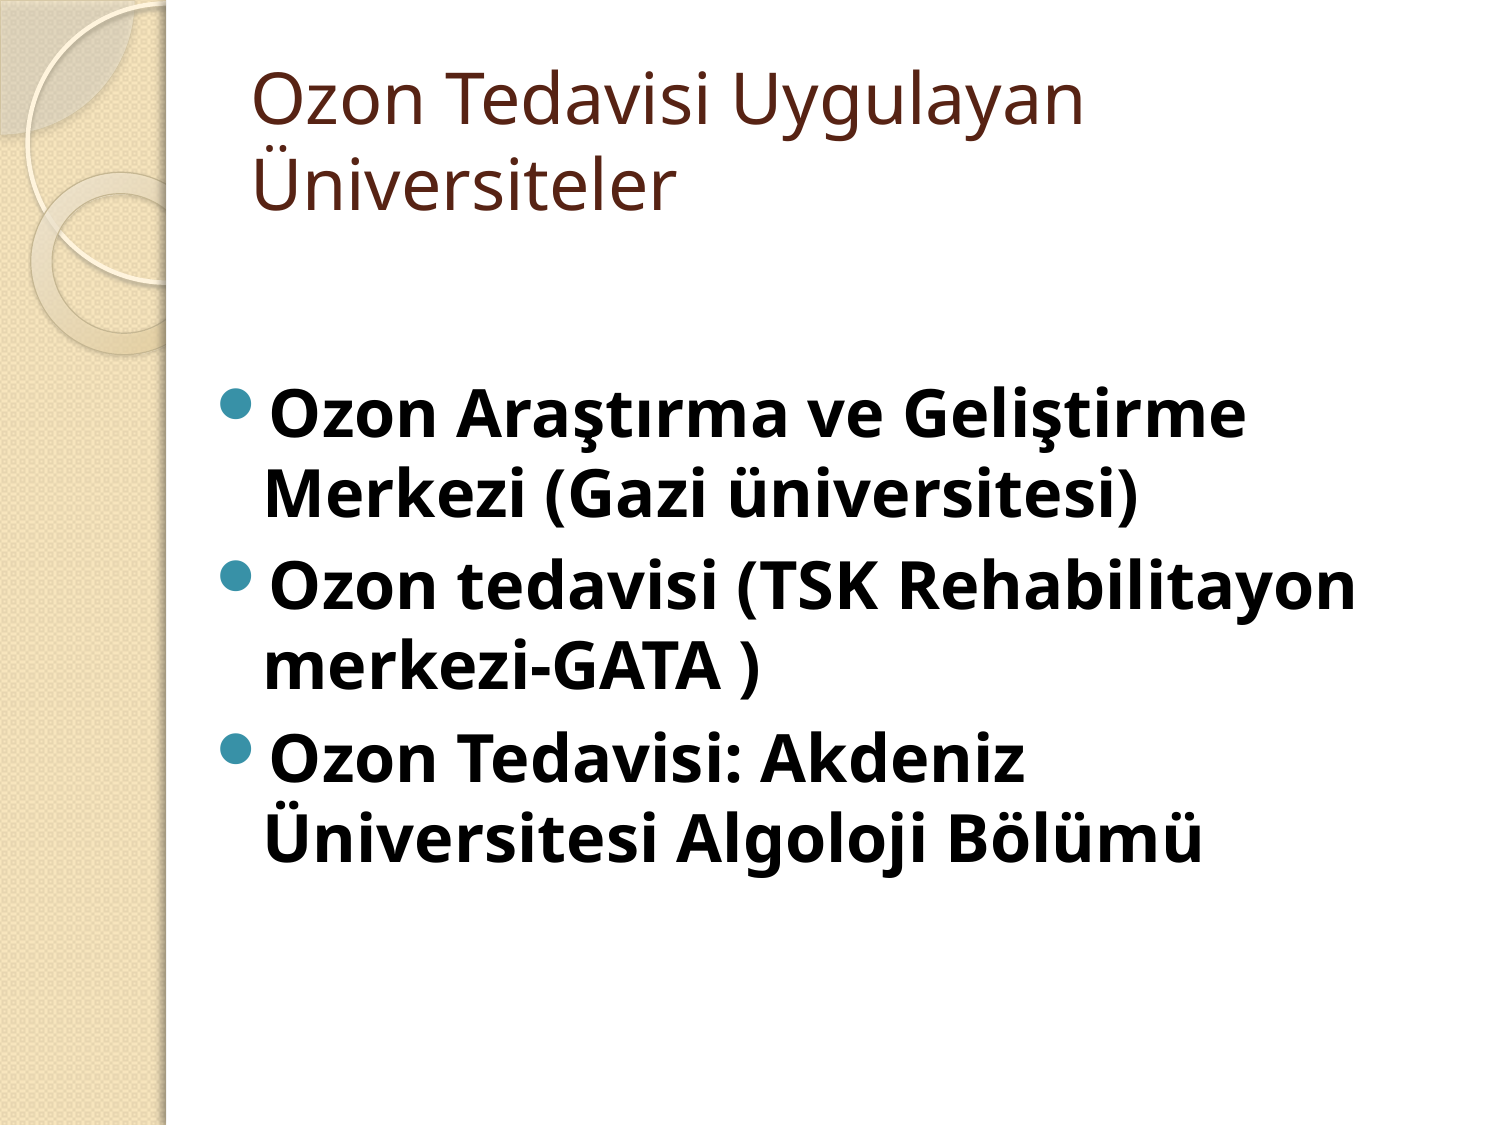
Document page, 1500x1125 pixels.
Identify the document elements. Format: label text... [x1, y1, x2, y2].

title Ozon Tedavisi Uygulayan Üniversiteler [235, 45, 1466, 233]
list Ozon Araştırma ve Geliştirme Merkezi (Gazi üniversitesi) Ozon tedavisi (TSK Rehabilitayon merkezi-GATA ) Ozon Tedavisi: Akdeniz Üniversitesi Algoloji Bölümü [187, 363, 1444, 926]
